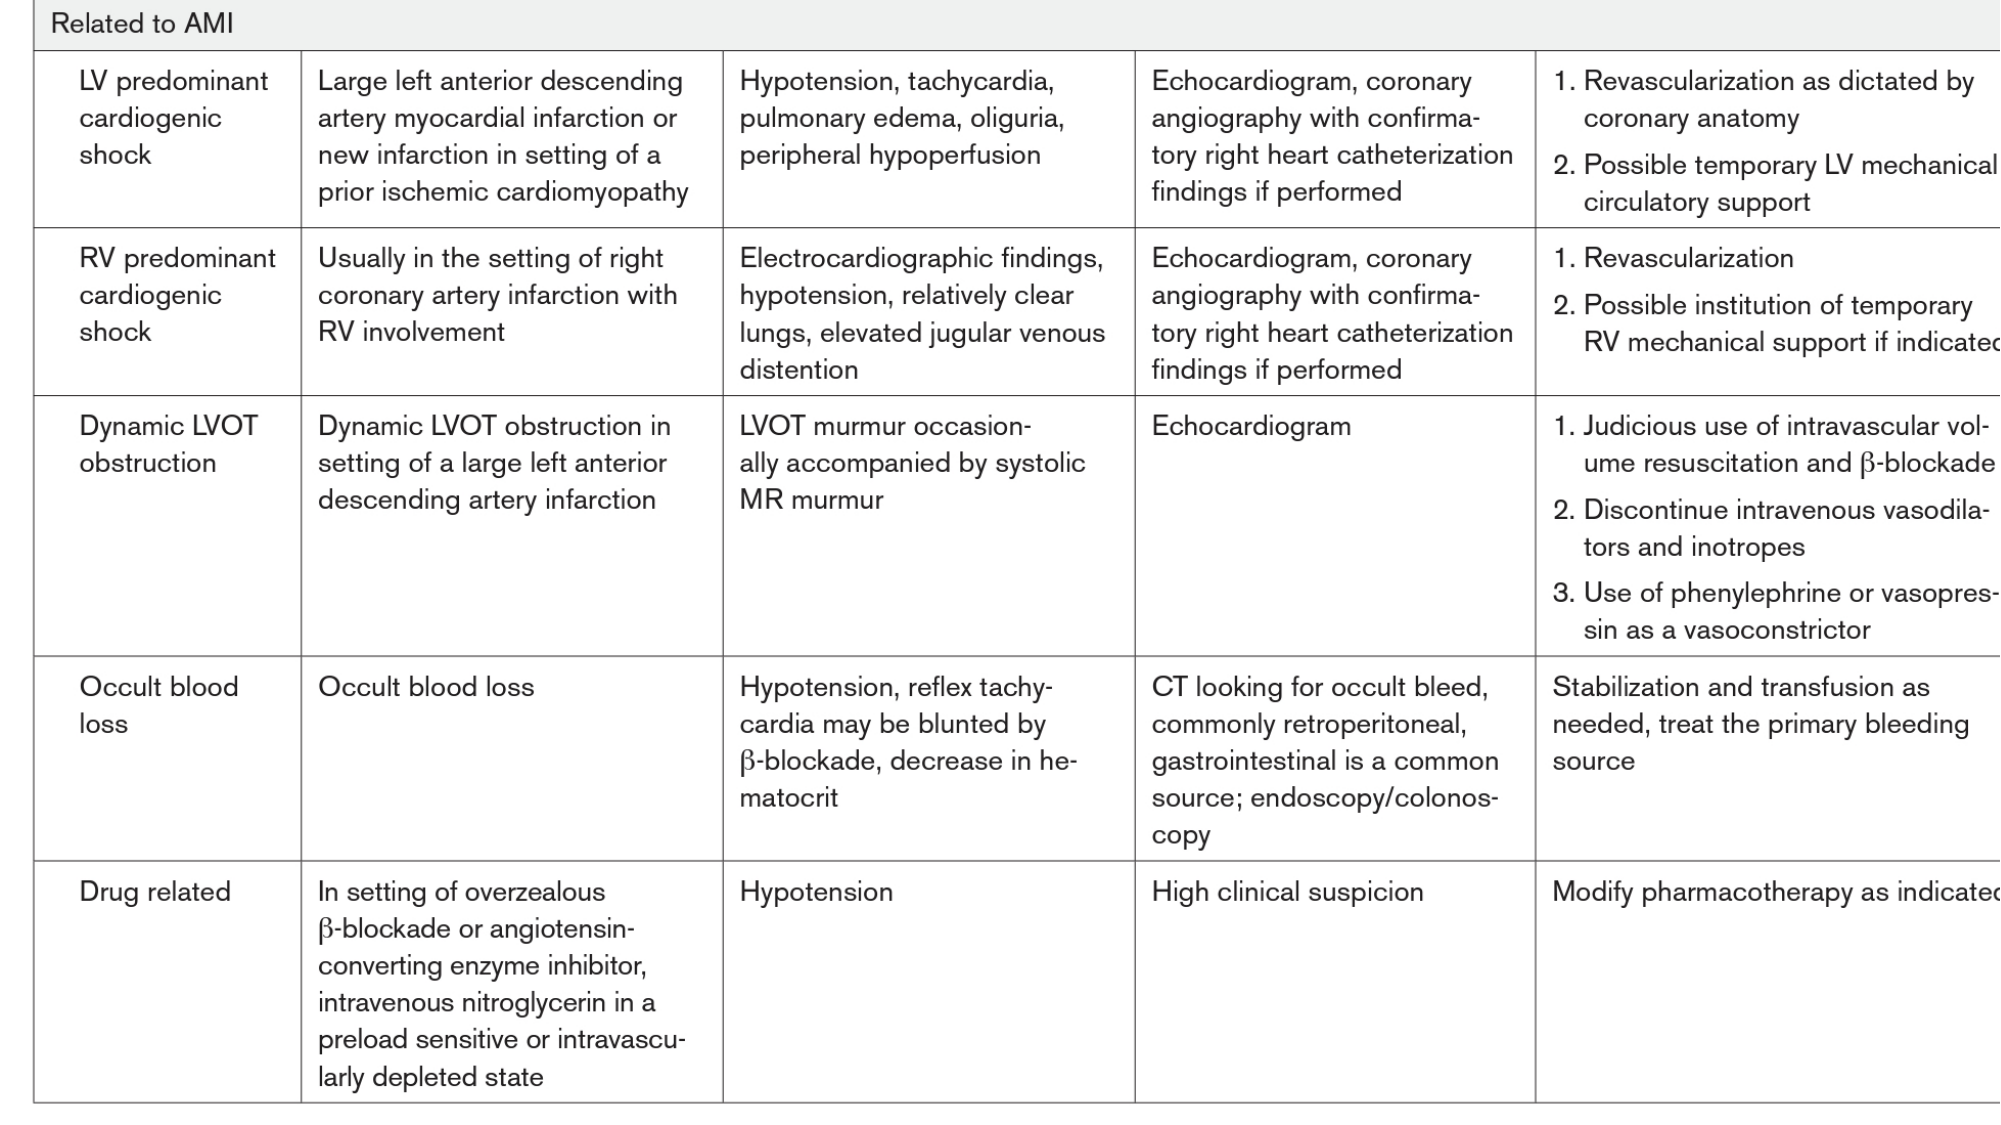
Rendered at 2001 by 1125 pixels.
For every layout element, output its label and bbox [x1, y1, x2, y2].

list [0, 0, 2000, 1125]
